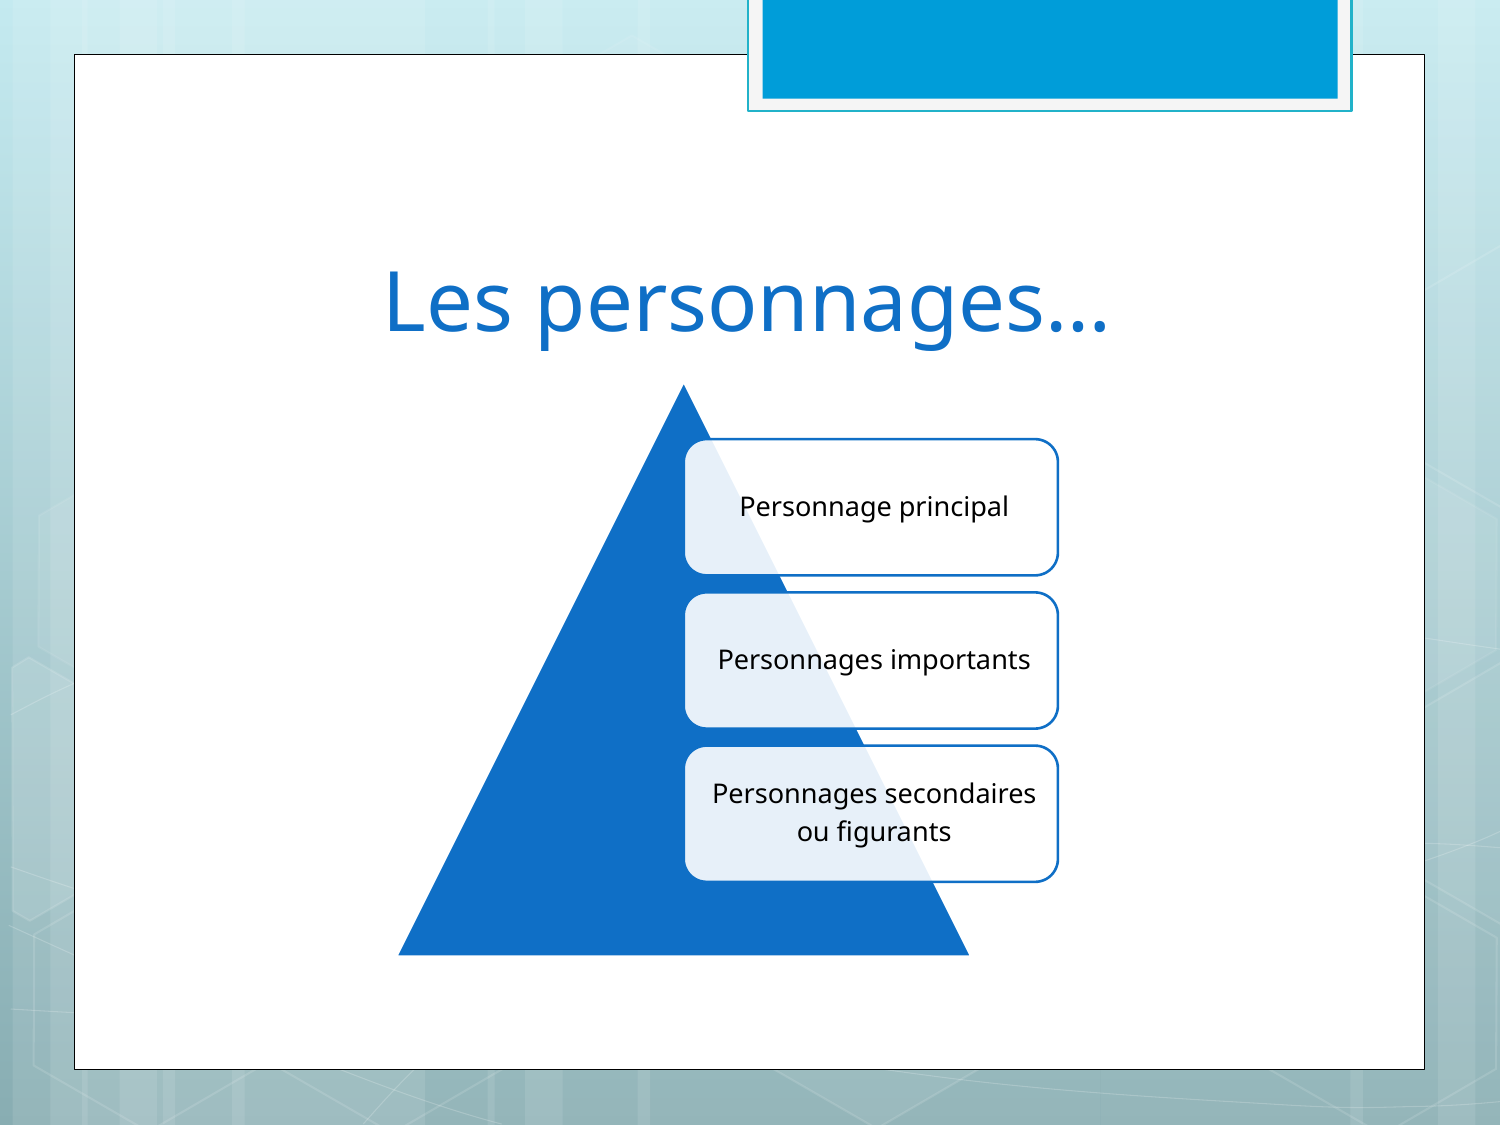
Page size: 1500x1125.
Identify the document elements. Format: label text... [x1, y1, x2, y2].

title Les personnages… [171, 168, 1324, 357]
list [170, 380, 1284, 957]
